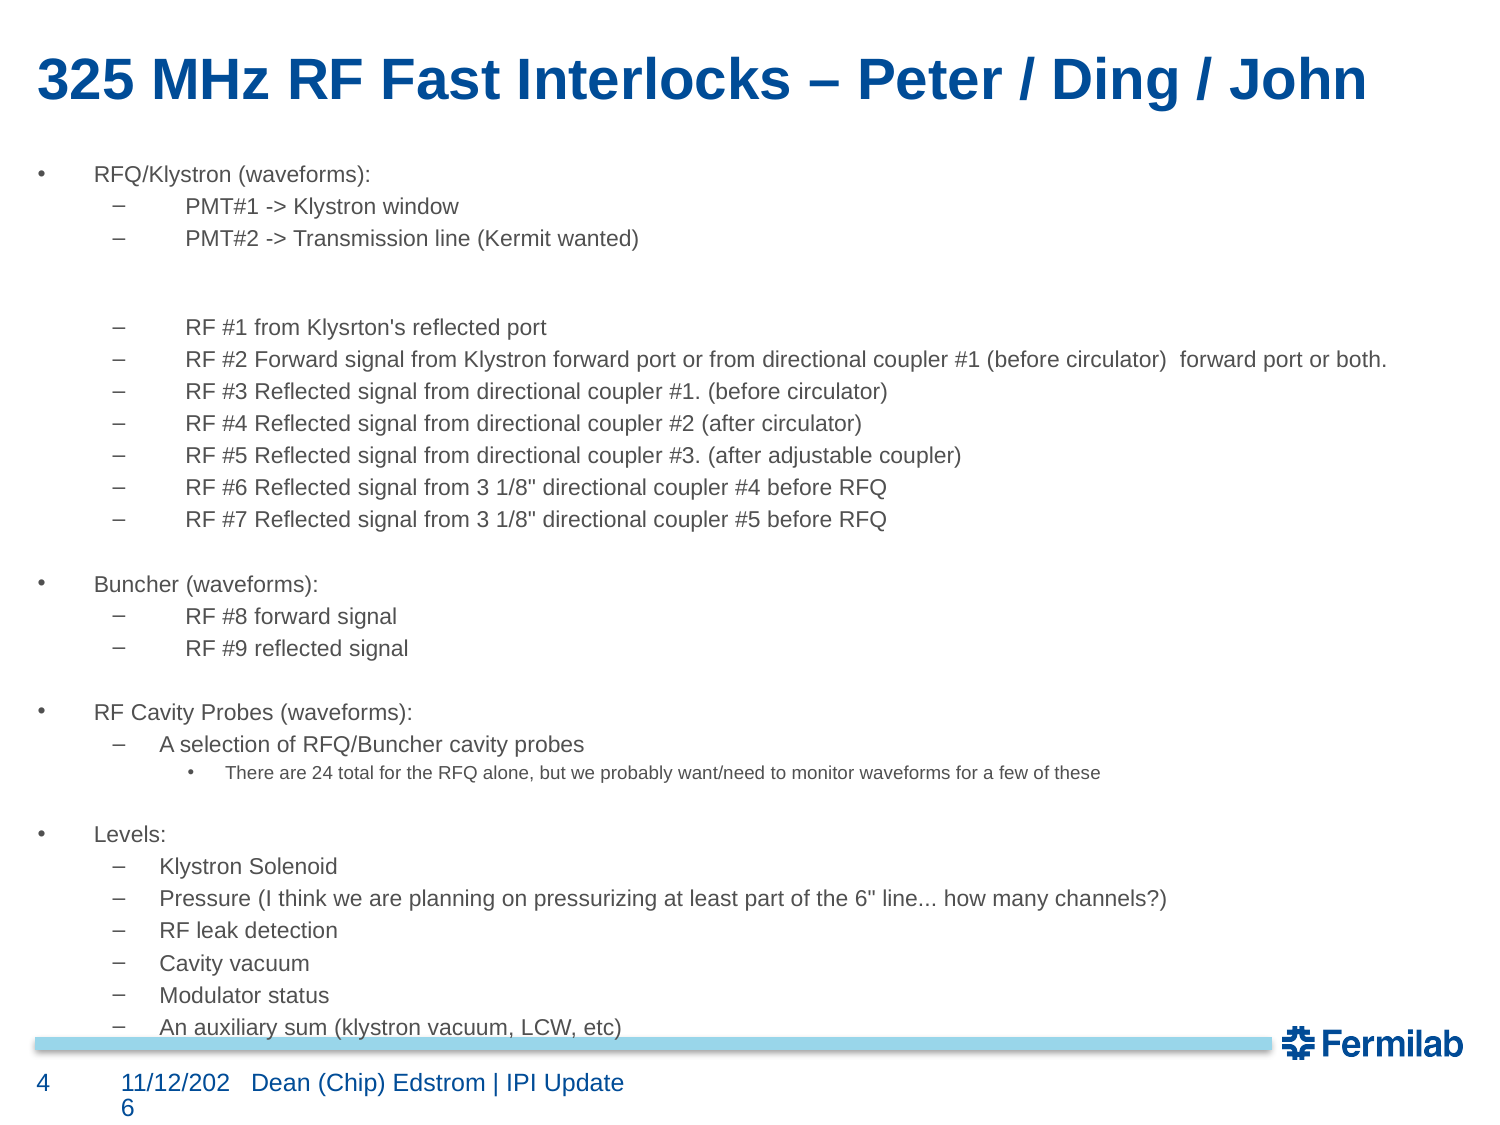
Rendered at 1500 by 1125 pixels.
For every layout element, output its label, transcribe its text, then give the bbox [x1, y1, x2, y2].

list RFQ/Klystron (waveforms): PMT#1 -> Klystron window PMT#2 -> Transmission line (Kermit wanted) RF #1 from Klysrton's reflected port RF #2 Forward signal from Klystron forward port or from directional coupler #1 (before circulator) forward port or both. RF #3 Reflected signal from directional coupler #1. (before circulator) RF #4 Reflected signal from directional coupler #2 (after circulator) RF #5 Reflected signal from directional coupler #3. (after adjustable coupler) RF #6 Reflected signal from 3 1/8" directional coupler #4 before RFQ RF #7 Reflected signal from 3 1/8" directional coupler #5 before RFQ Buncher (waveforms): RF #8 forward signal RF #9 reflected signal RF Cavity Probes (waveforms): A selection of RFQ/Buncher cavity probes There are 24 total for the RFQ alone, but we probably want/need to monitor waveforms for a few of these Levels: Klystron Solenoid Pressure (I think we are planning on pressurizing at least part of the 6" line... how many channels?) RF leak detection Cavity vacuum Modulator status An auxiliary sum (klystron vacuum, LCW, etc) [37, 159, 1461, 990]
slide_number 4 [36, 1066, 105, 1106]
picture [1282, 1026, 1463, 1060]
footer Dean (Chip) Edstrom | IPI Update [251, 1066, 1279, 1107]
title 325 MHz RF Fast Interlocks – Peter / Ding / John [37, 41, 1463, 112]
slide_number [120, 1066, 232, 1107]
